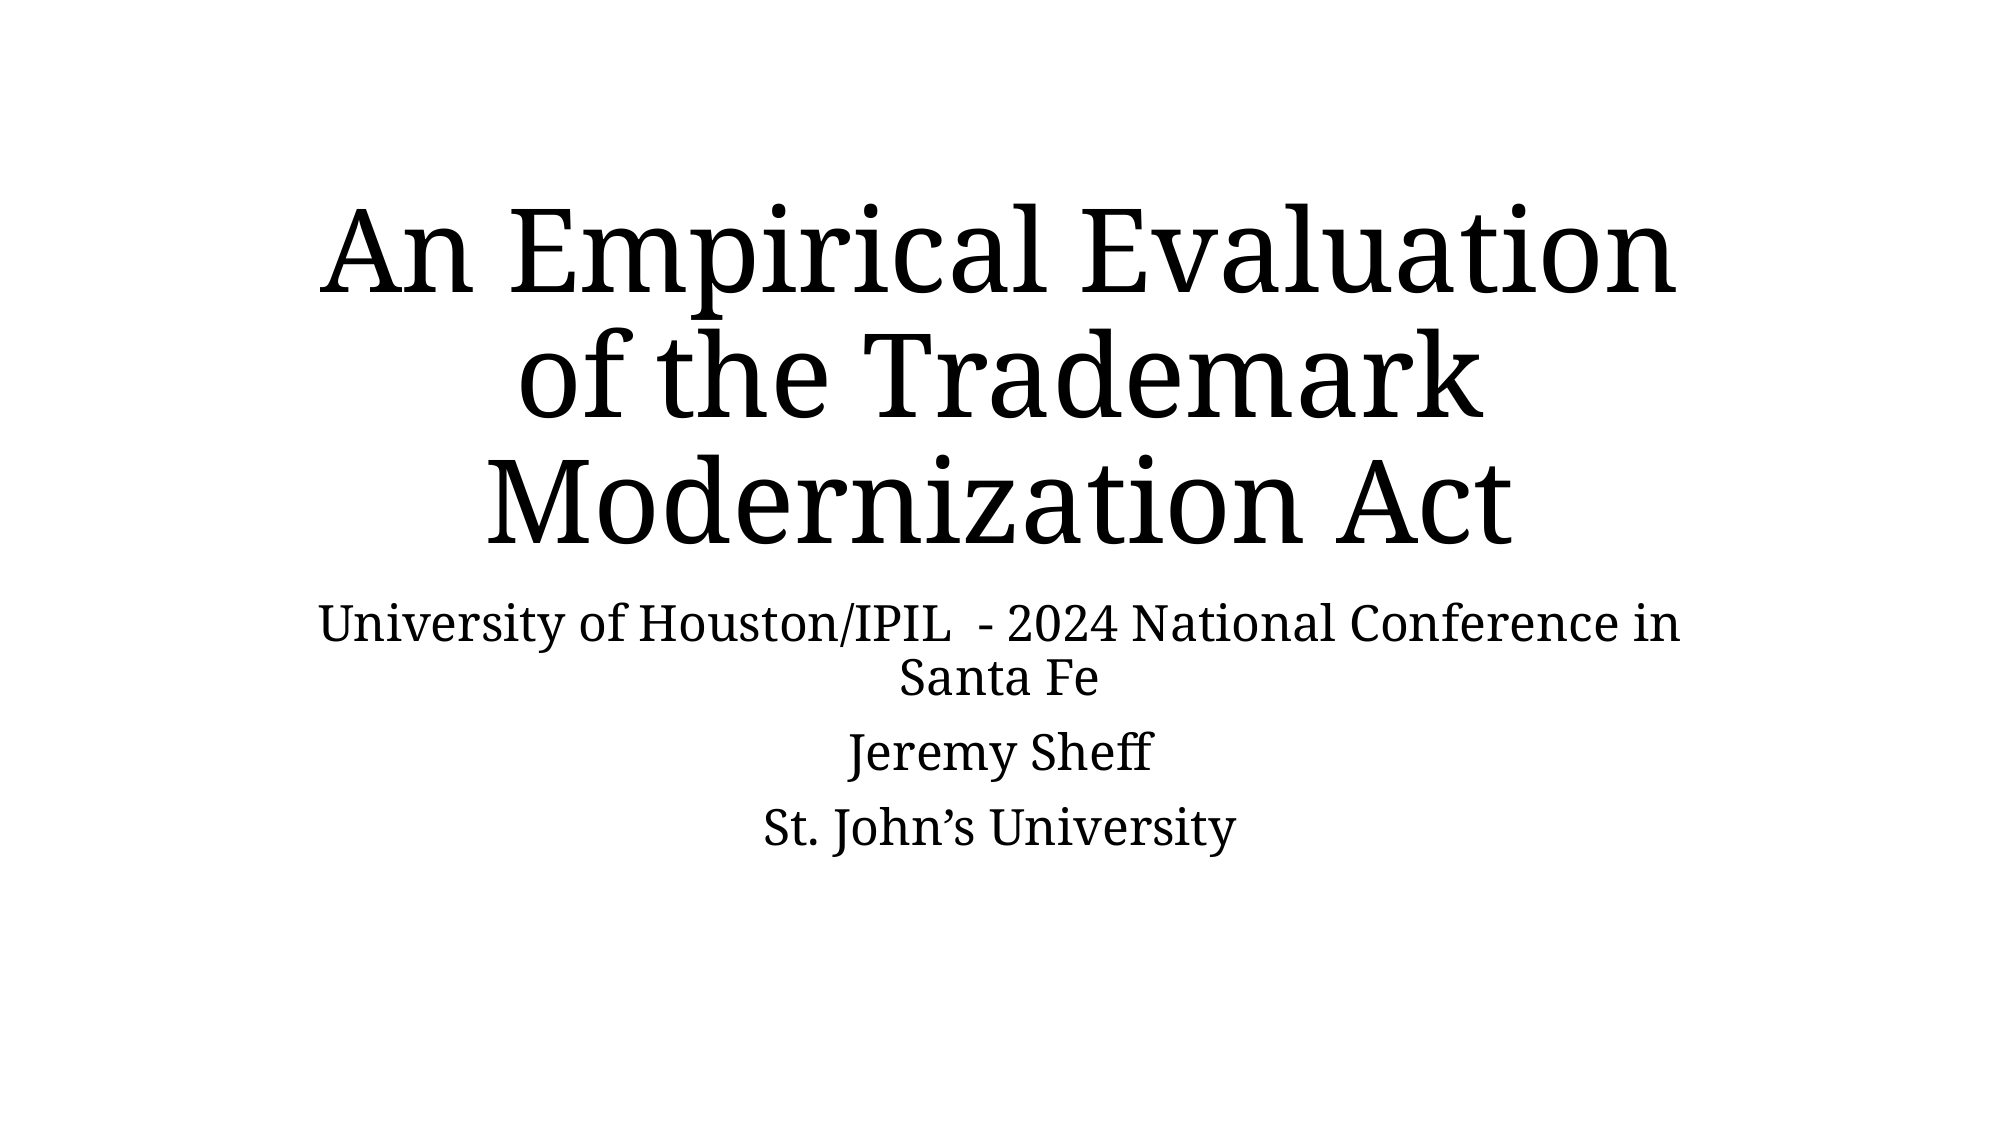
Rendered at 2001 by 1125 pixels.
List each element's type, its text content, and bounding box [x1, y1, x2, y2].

title An Empirical Evaluation of the Trademark Modernization Act [249, 184, 1750, 576]
subtitle University of Houston/IPIL - 2024 National Conference in Santa Fe Jeremy Sheff St. John’s University [249, 590, 1750, 863]
